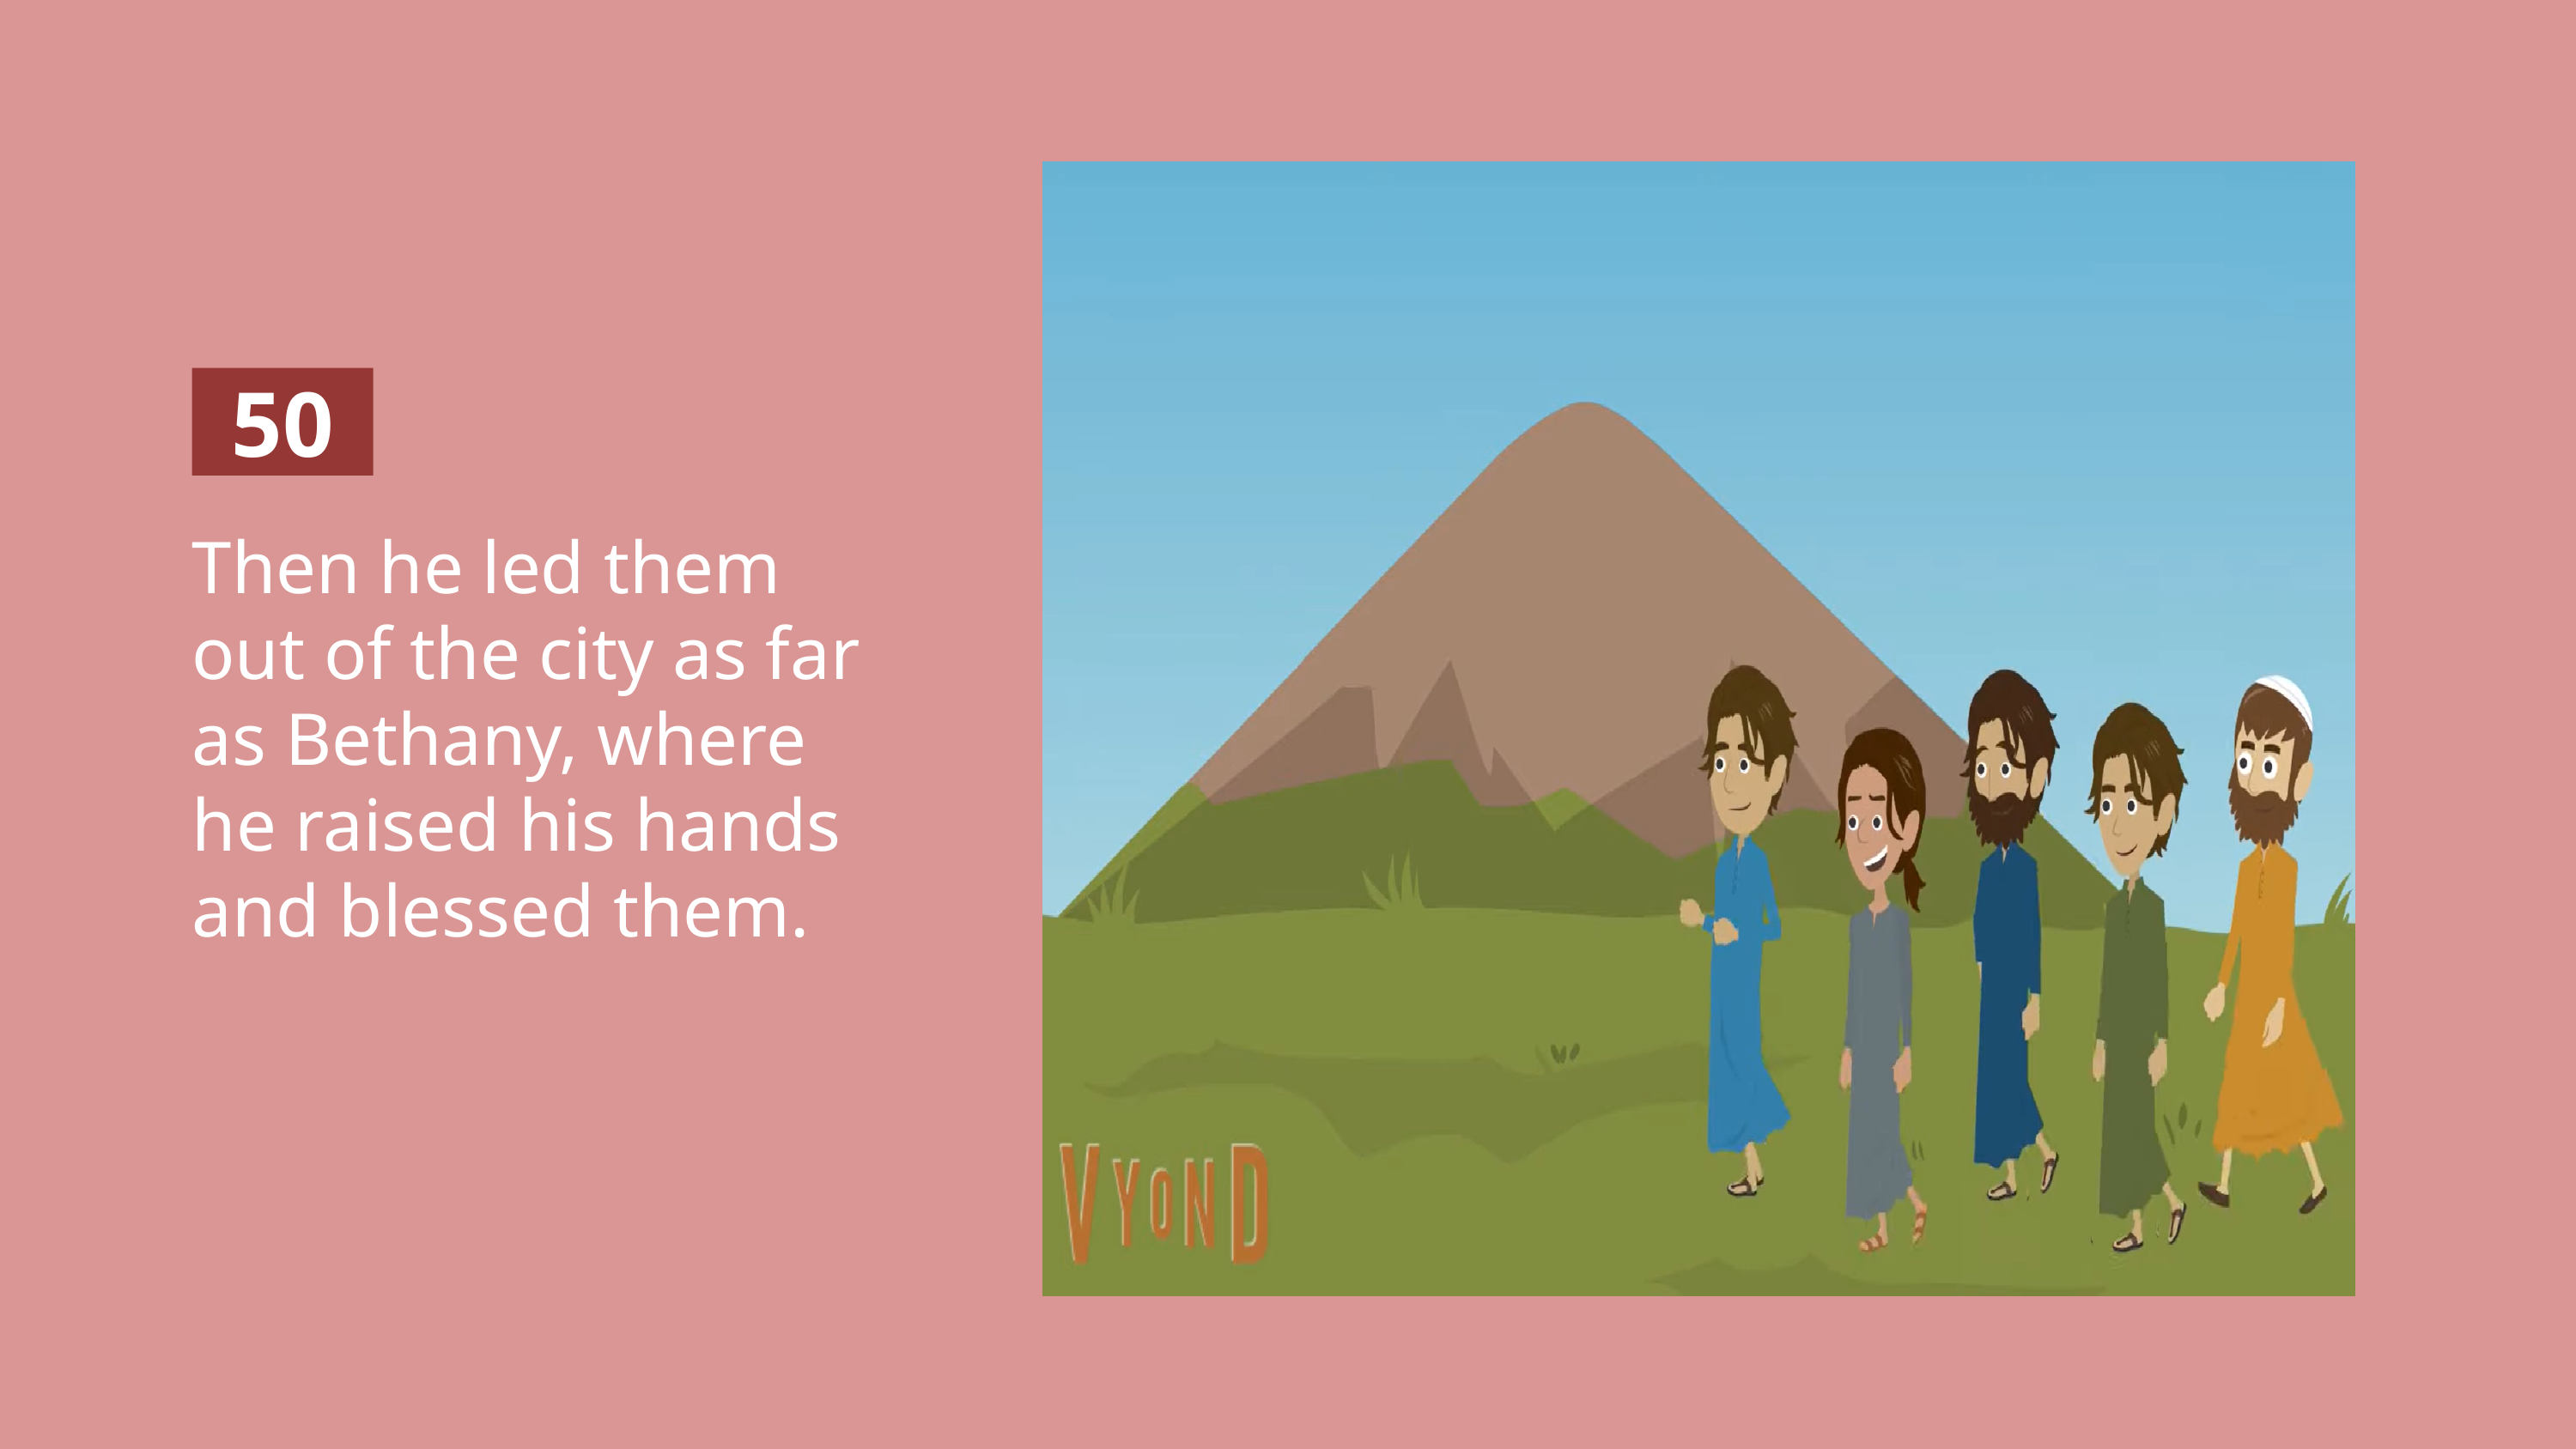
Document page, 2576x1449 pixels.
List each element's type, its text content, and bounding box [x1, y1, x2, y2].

picture [1042, 161, 2356, 1296]
text_box 50 [191, 367, 374, 476]
text_box Then he led them out of the city as far as Bethany, where he raised his hands and blessed them. [191, 521, 905, 951]
